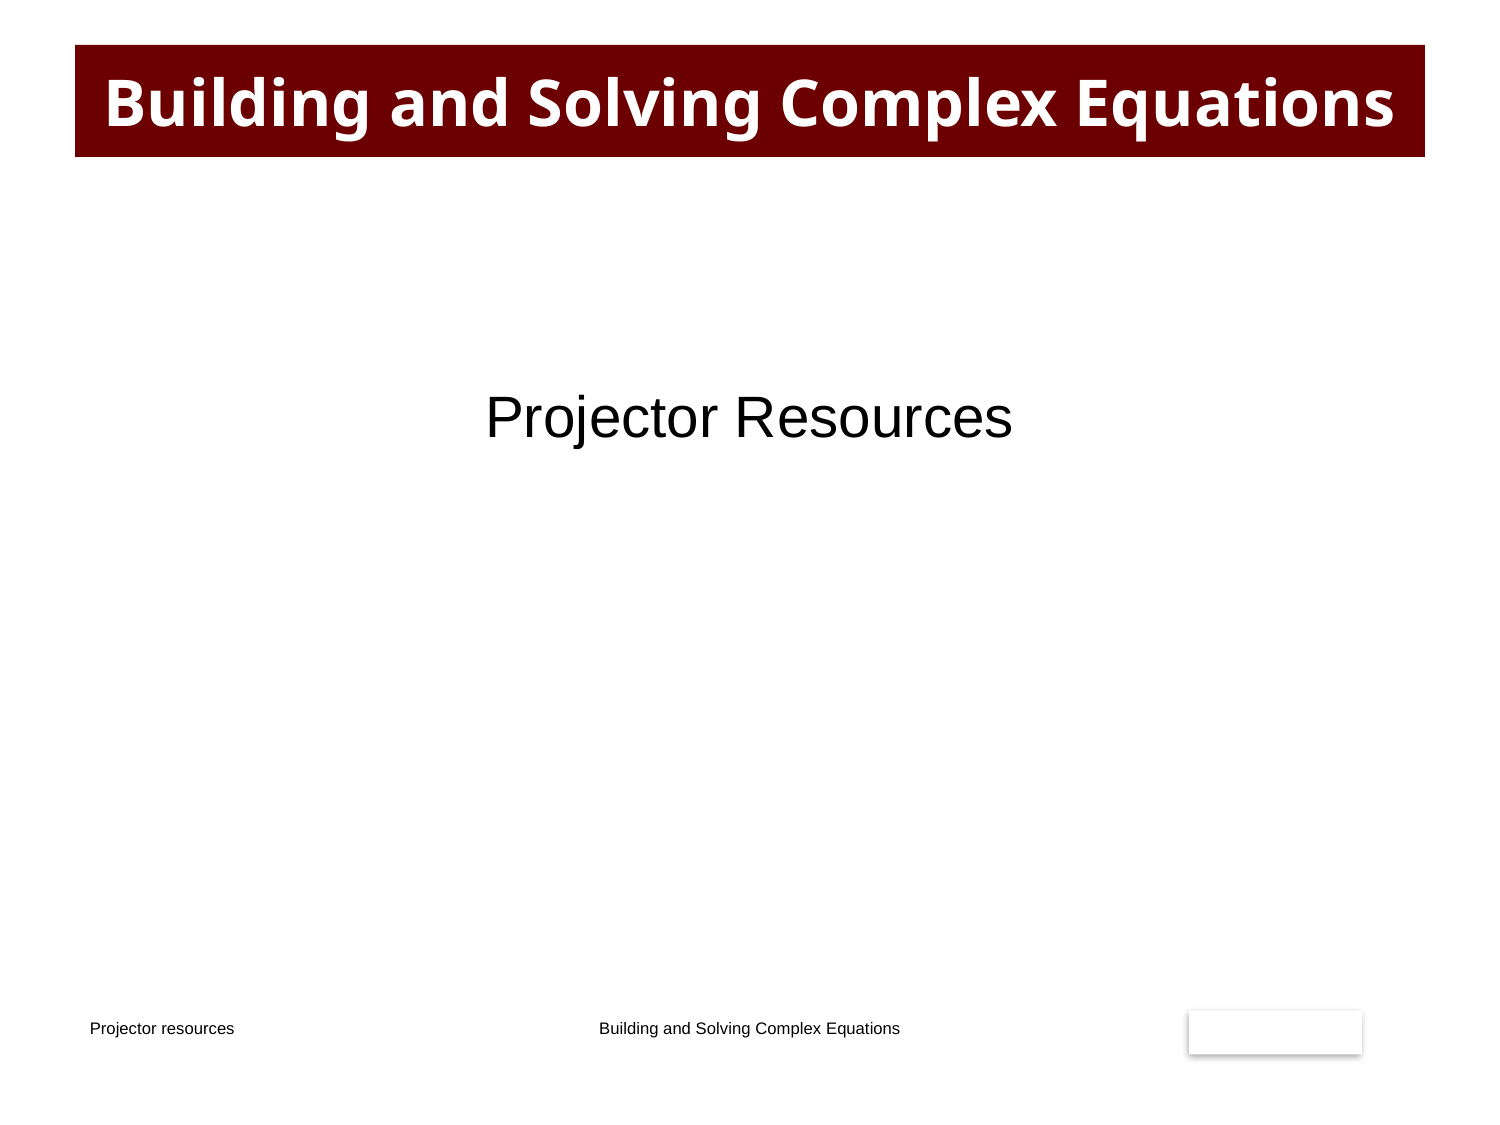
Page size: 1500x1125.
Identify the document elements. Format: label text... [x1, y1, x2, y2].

subtitle Projector Resources [225, 371, 1275, 660]
title Building and Solving Complex Equations [75, 44, 1425, 157]
